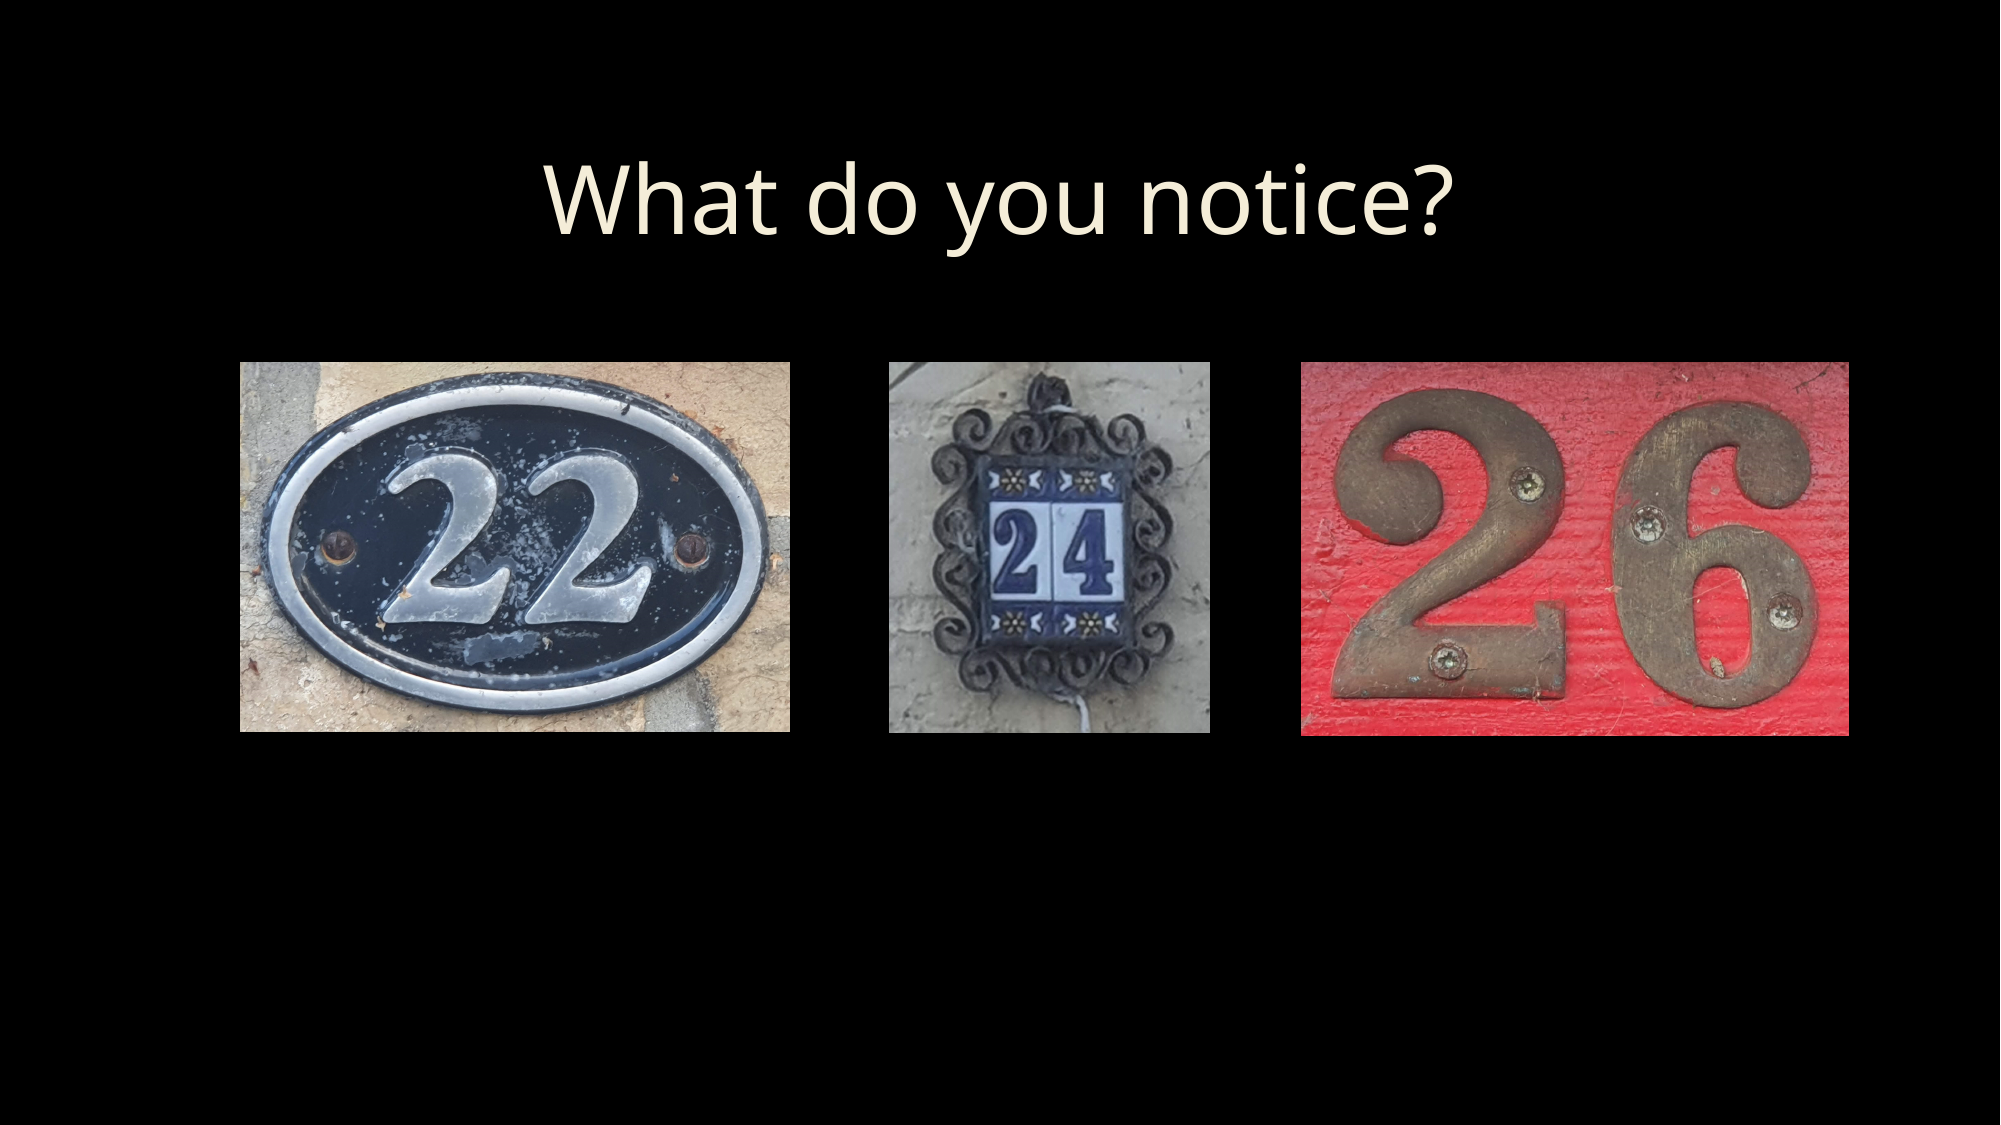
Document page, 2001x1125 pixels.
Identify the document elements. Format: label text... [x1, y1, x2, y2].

picture [1300, 362, 1849, 737]
title What do you notice? [149, 99, 1849, 307]
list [240, 362, 791, 732]
picture [888, 362, 1211, 733]
